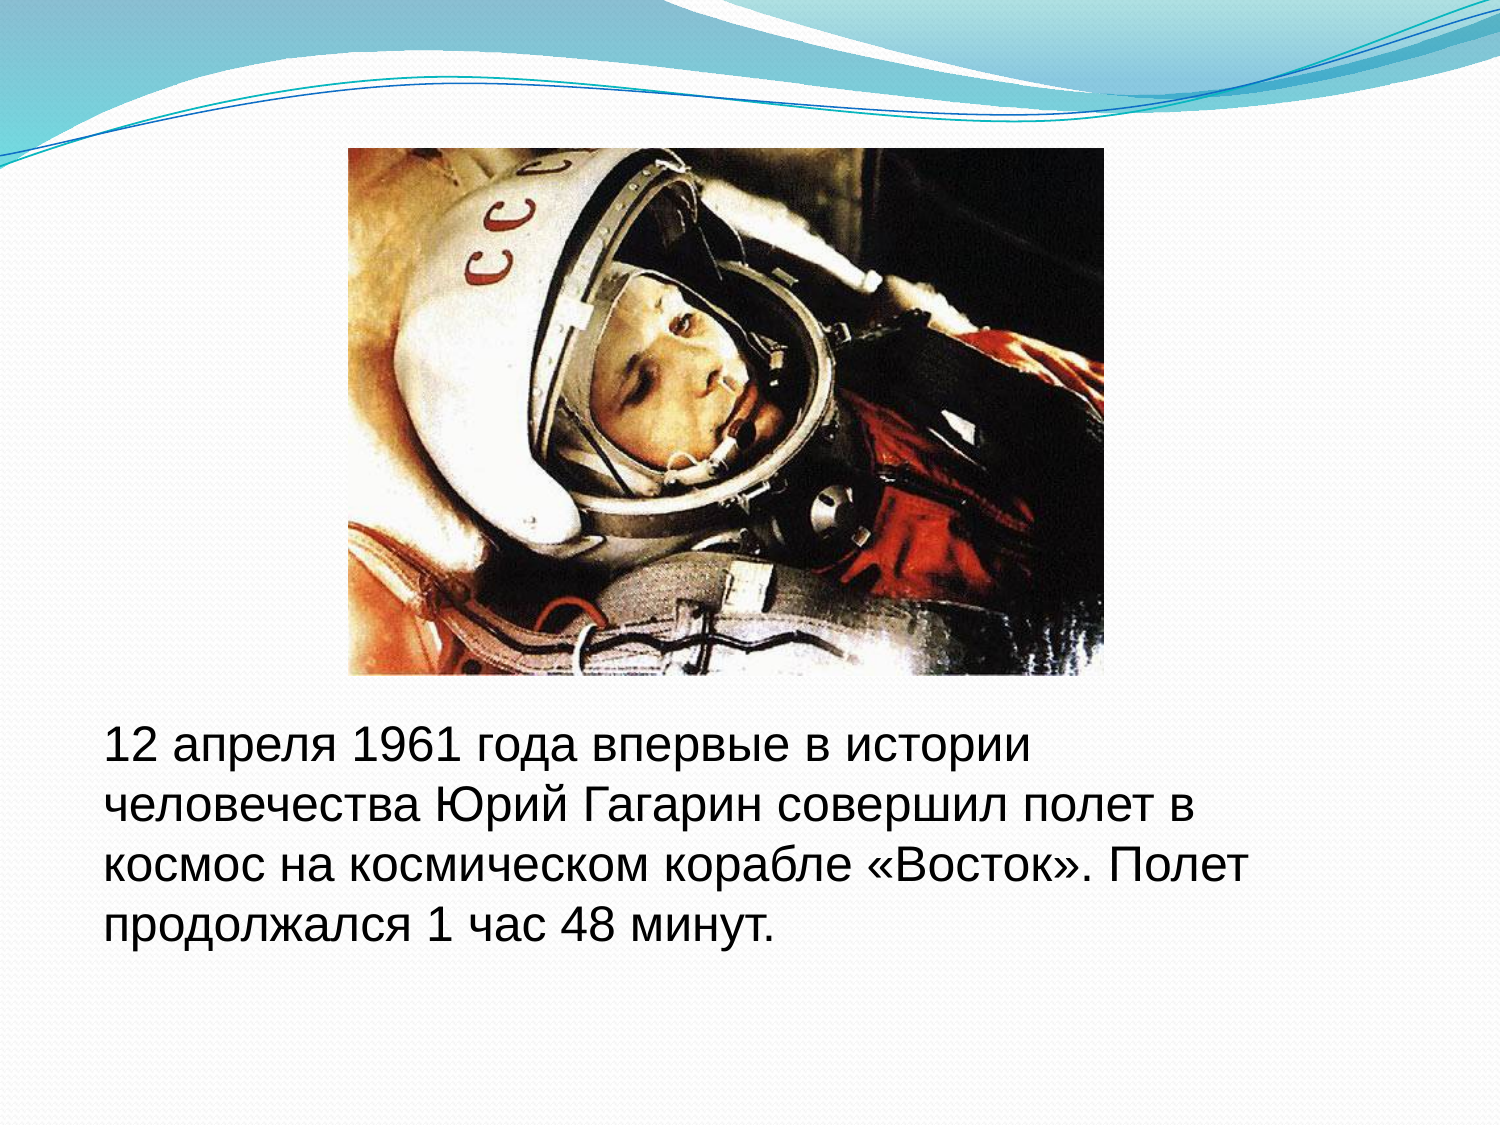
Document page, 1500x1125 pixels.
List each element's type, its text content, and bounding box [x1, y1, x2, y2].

picture [348, 148, 1105, 676]
text_box 12 апреля 1961 года впервые в истории человечества Юрий Гагарин совершил полет в космос на космическом корабле «Восток». Полет продолжался 1 час 48 минут. [88, 704, 1353, 1044]
